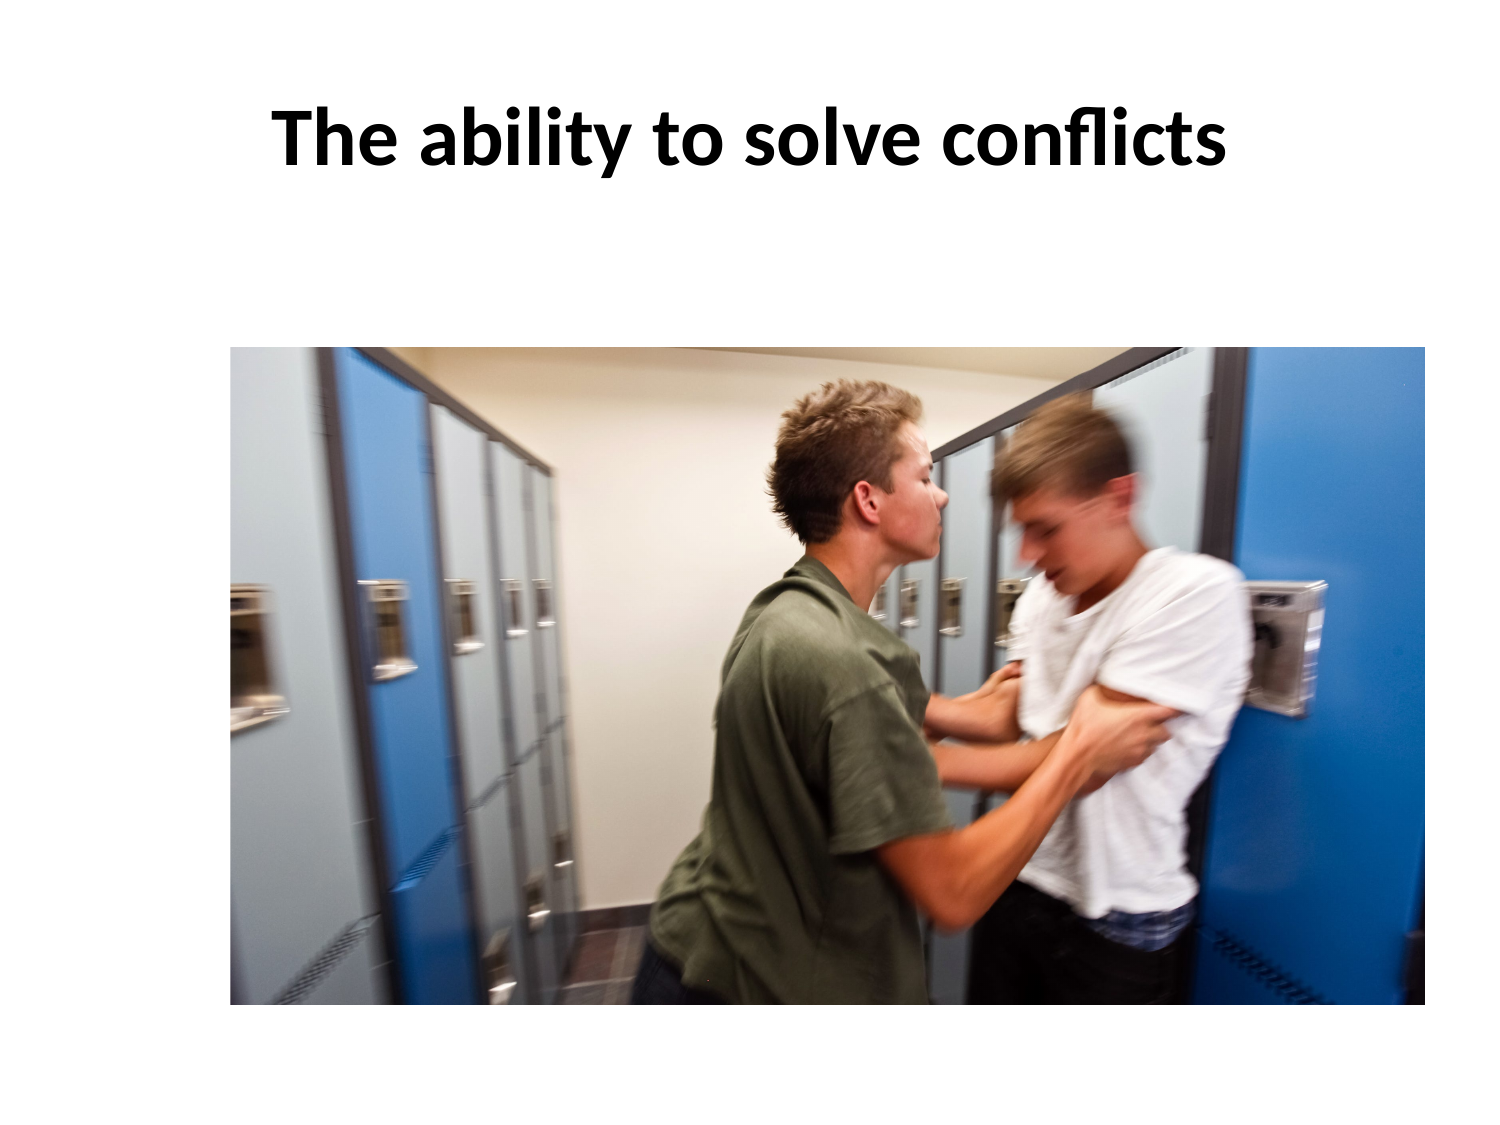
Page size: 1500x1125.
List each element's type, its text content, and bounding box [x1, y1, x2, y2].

title The ability to solve conflicts [75, 45, 1425, 233]
picture [229, 347, 1426, 1006]
